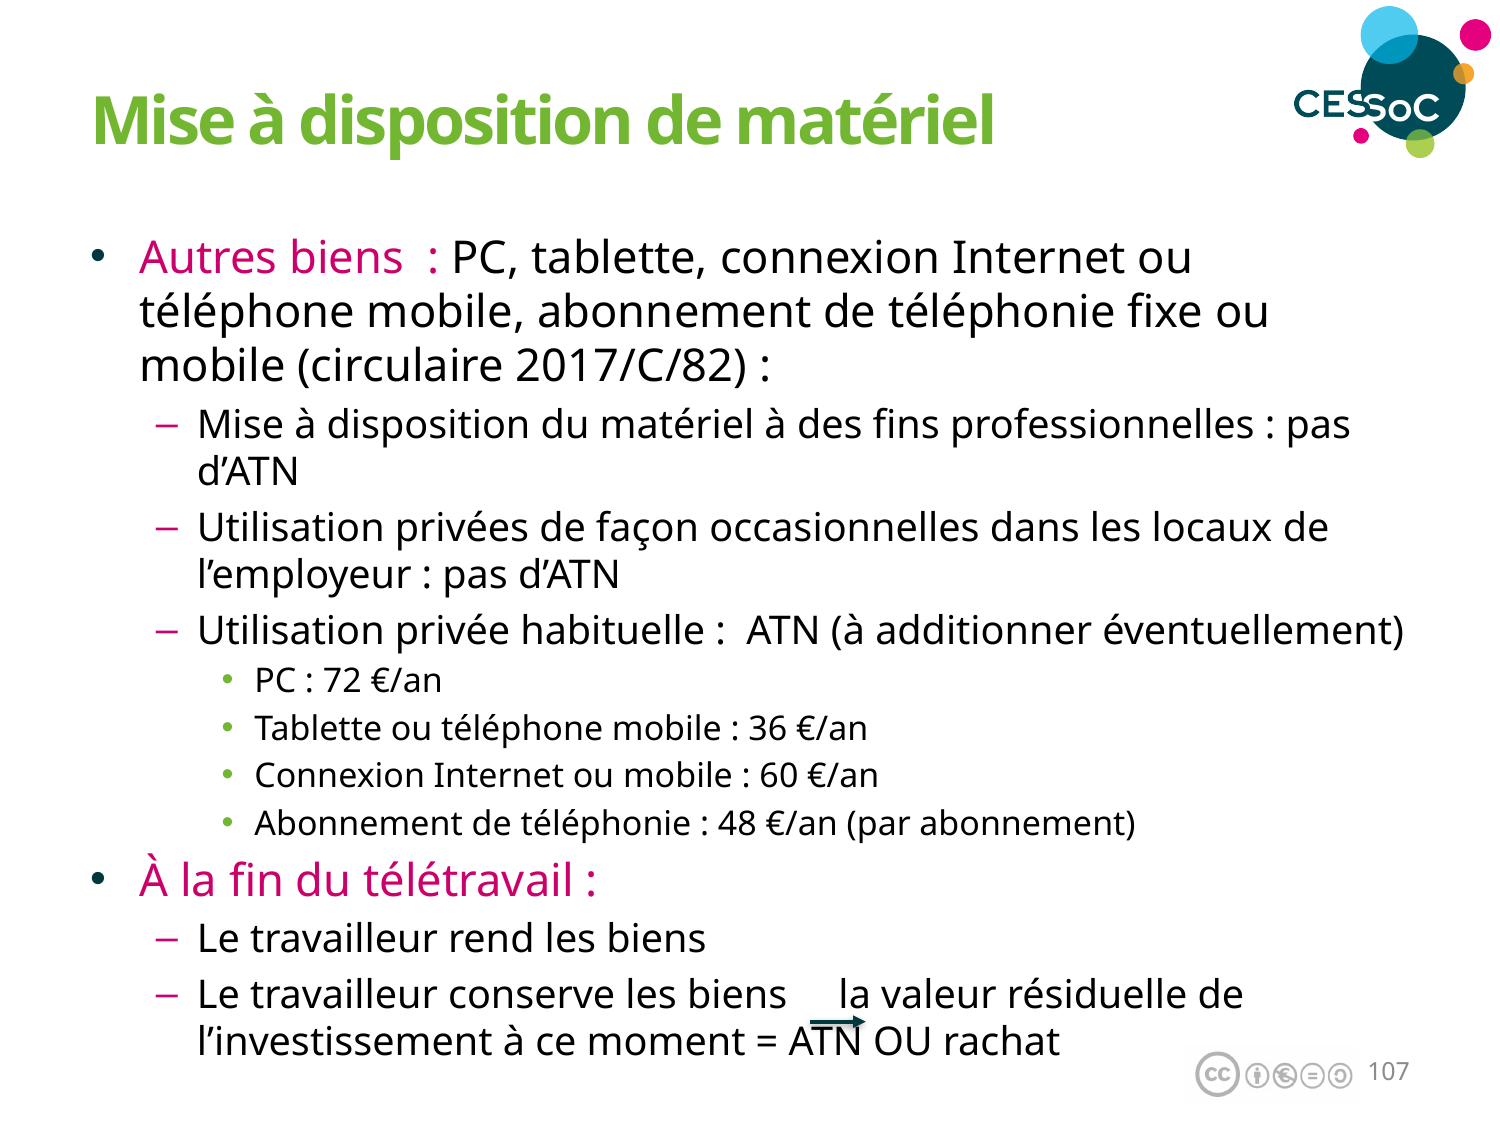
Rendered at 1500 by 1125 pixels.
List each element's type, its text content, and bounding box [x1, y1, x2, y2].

list Autres biens : PC, tablette, connexion Internet ou téléphone mobile, abonnement de téléphonie fixe ou mobile (circulaire 2017/C/82) : Mise à disposition du matériel à des fins professionnelles : pas d’ATN Utilisation privées de façon occasionnelles dans les locaux de l’employeur : pas d’ATN Utilisation privée habituelle : ATN (à additionner éventuellement) PC : 72 €/an Tablette ou téléphone mobile : 36 €/an Connexion Internet ou mobile : 60 €/an Abonnement de téléphonie : 48 €/an (par abonnement) À la fin du télétravail : Le travailleur rend les biens Le travailleur conserve les biens la valeur résiduelle de l’investissement à ce moment = ATN OU rachat [75, 220, 1425, 1109]
picture [1294, 6, 1495, 158]
text_box Mise à disposition de matériel [74, 22, 1425, 214]
